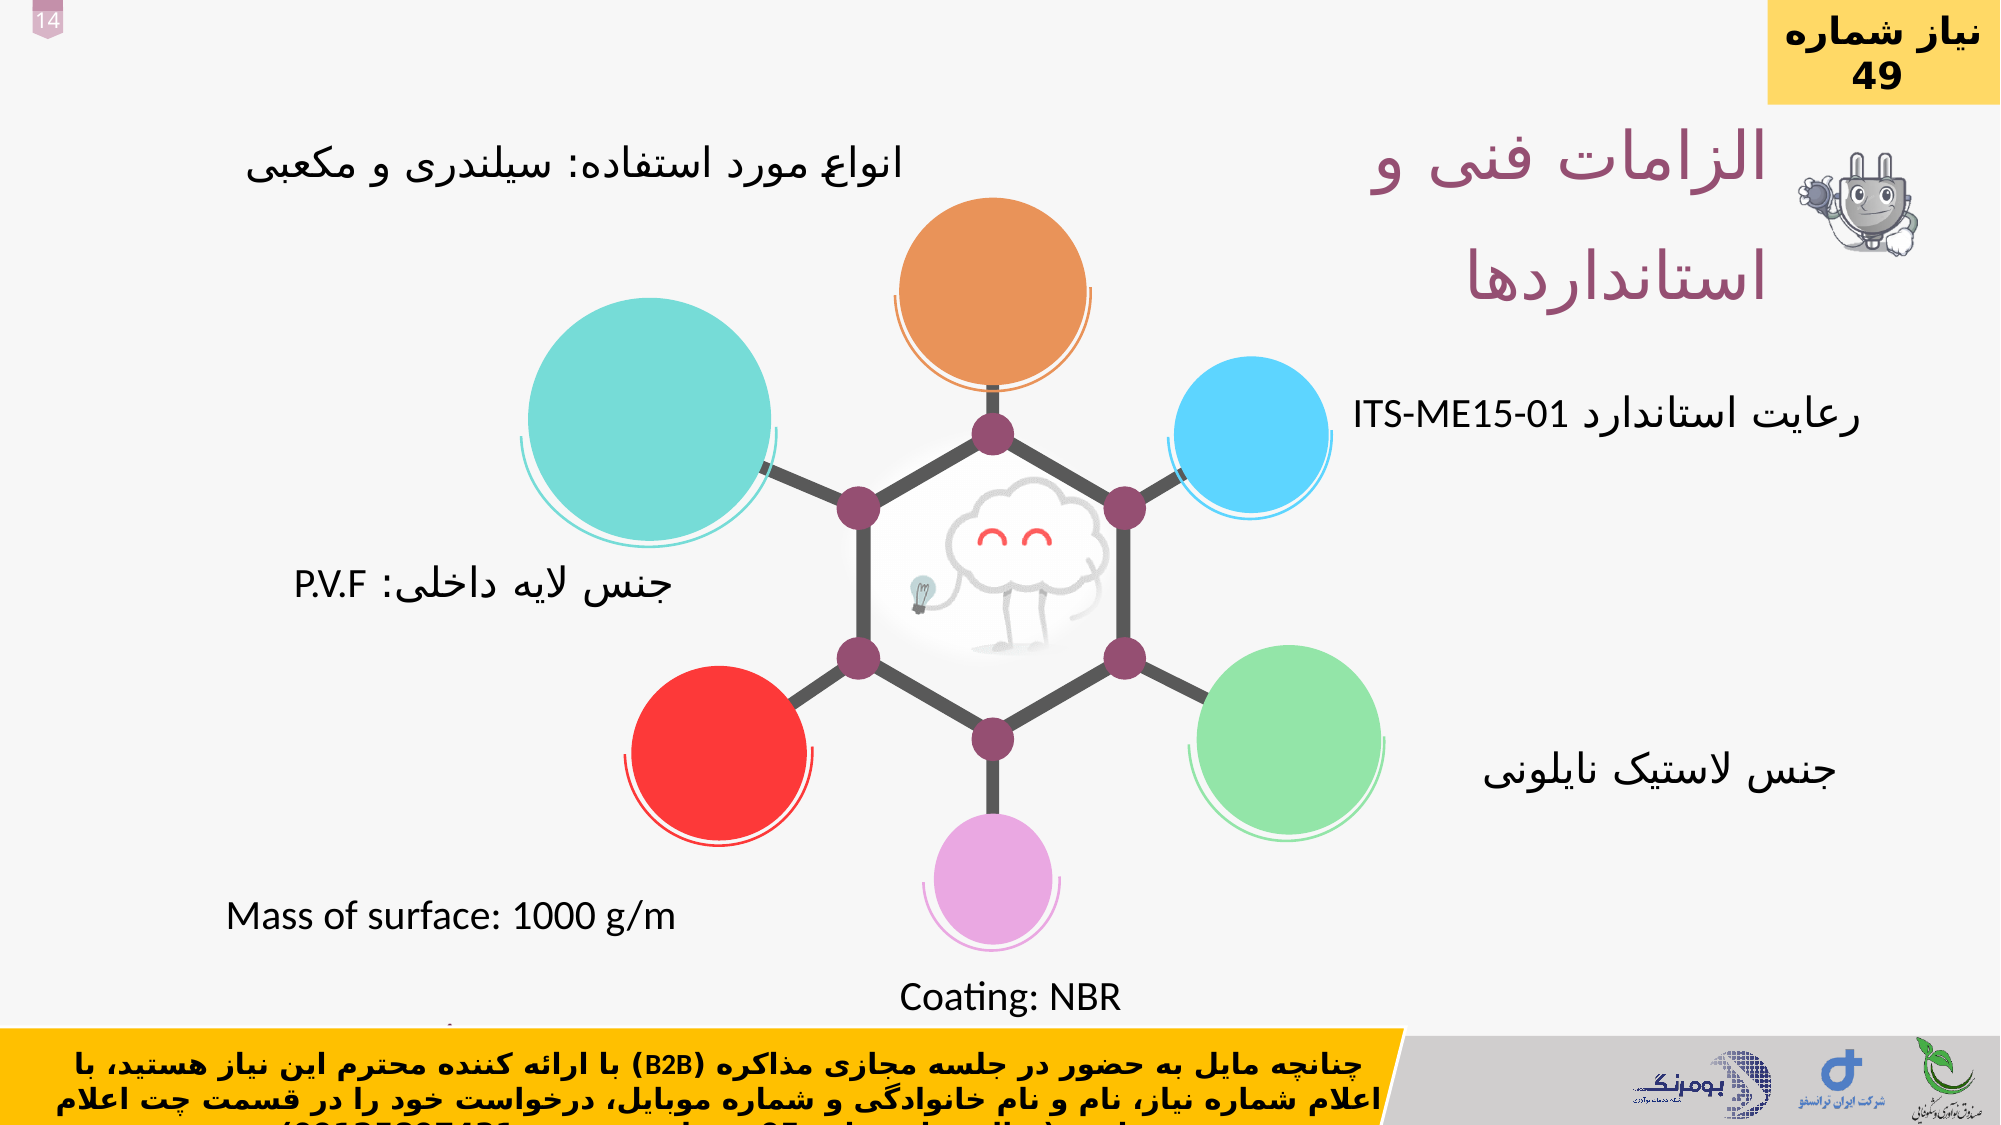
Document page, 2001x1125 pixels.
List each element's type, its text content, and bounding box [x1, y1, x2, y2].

text_box Mass of surface: 1000 g/m [89, 855, 692, 946]
text_box نیاز شماره 49 [1767, 0, 2000, 105]
text_box الزامات فنی و استانداردها [1046, 65, 1785, 321]
text_box جنس لاستیک نایلونی [1388, 709, 1919, 800]
text_box Coating: NBR [765, 945, 1137, 1027]
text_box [528, 197, 1382, 945]
picture [1789, 140, 1927, 275]
text_box جنس لایه داخلی: P.V.F [50, 523, 528, 614]
text_box [521, 435, 528, 471]
text_box انواع مورد استفاده: سیلندری و مکعبی [89, 103, 919, 194]
picture [1633, 1051, 1771, 1119]
text_box [964, 945, 1018, 951]
picture [1798, 1036, 1885, 1124]
picture [1912, 1037, 1982, 1124]
text_box رعایت استاندارد ITS-ME15-01 [1382, 353, 1877, 443]
